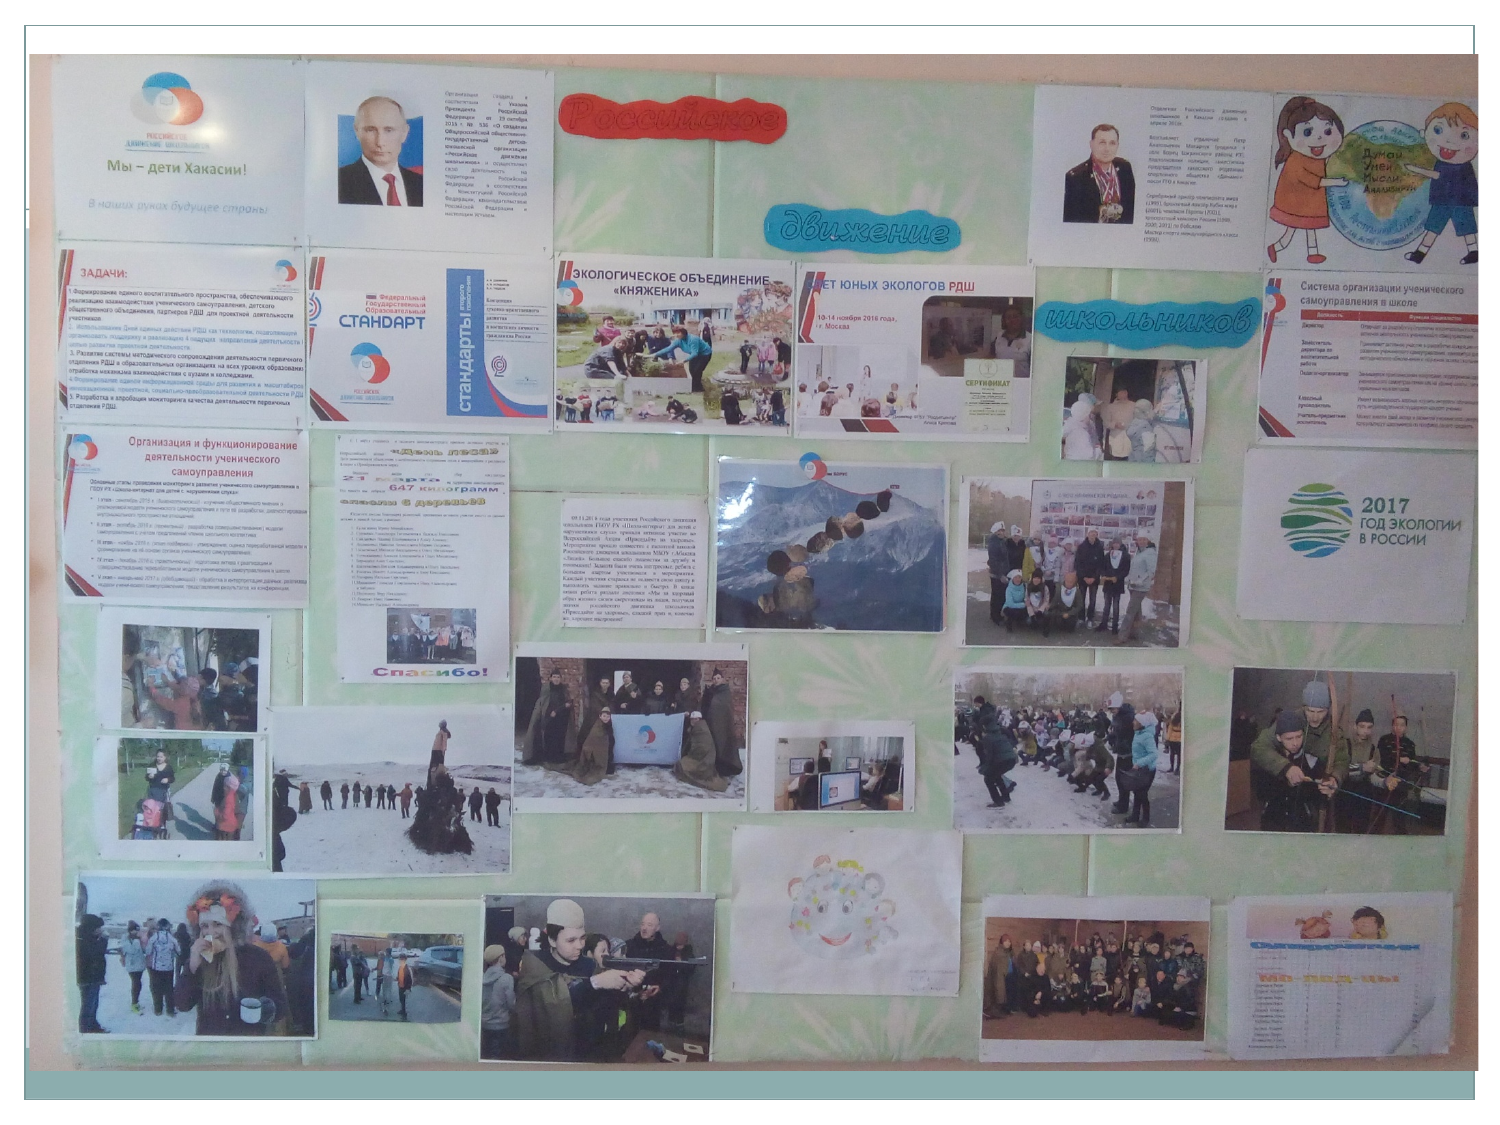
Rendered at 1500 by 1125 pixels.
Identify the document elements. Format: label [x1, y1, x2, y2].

picture [29, 54, 1479, 1071]
